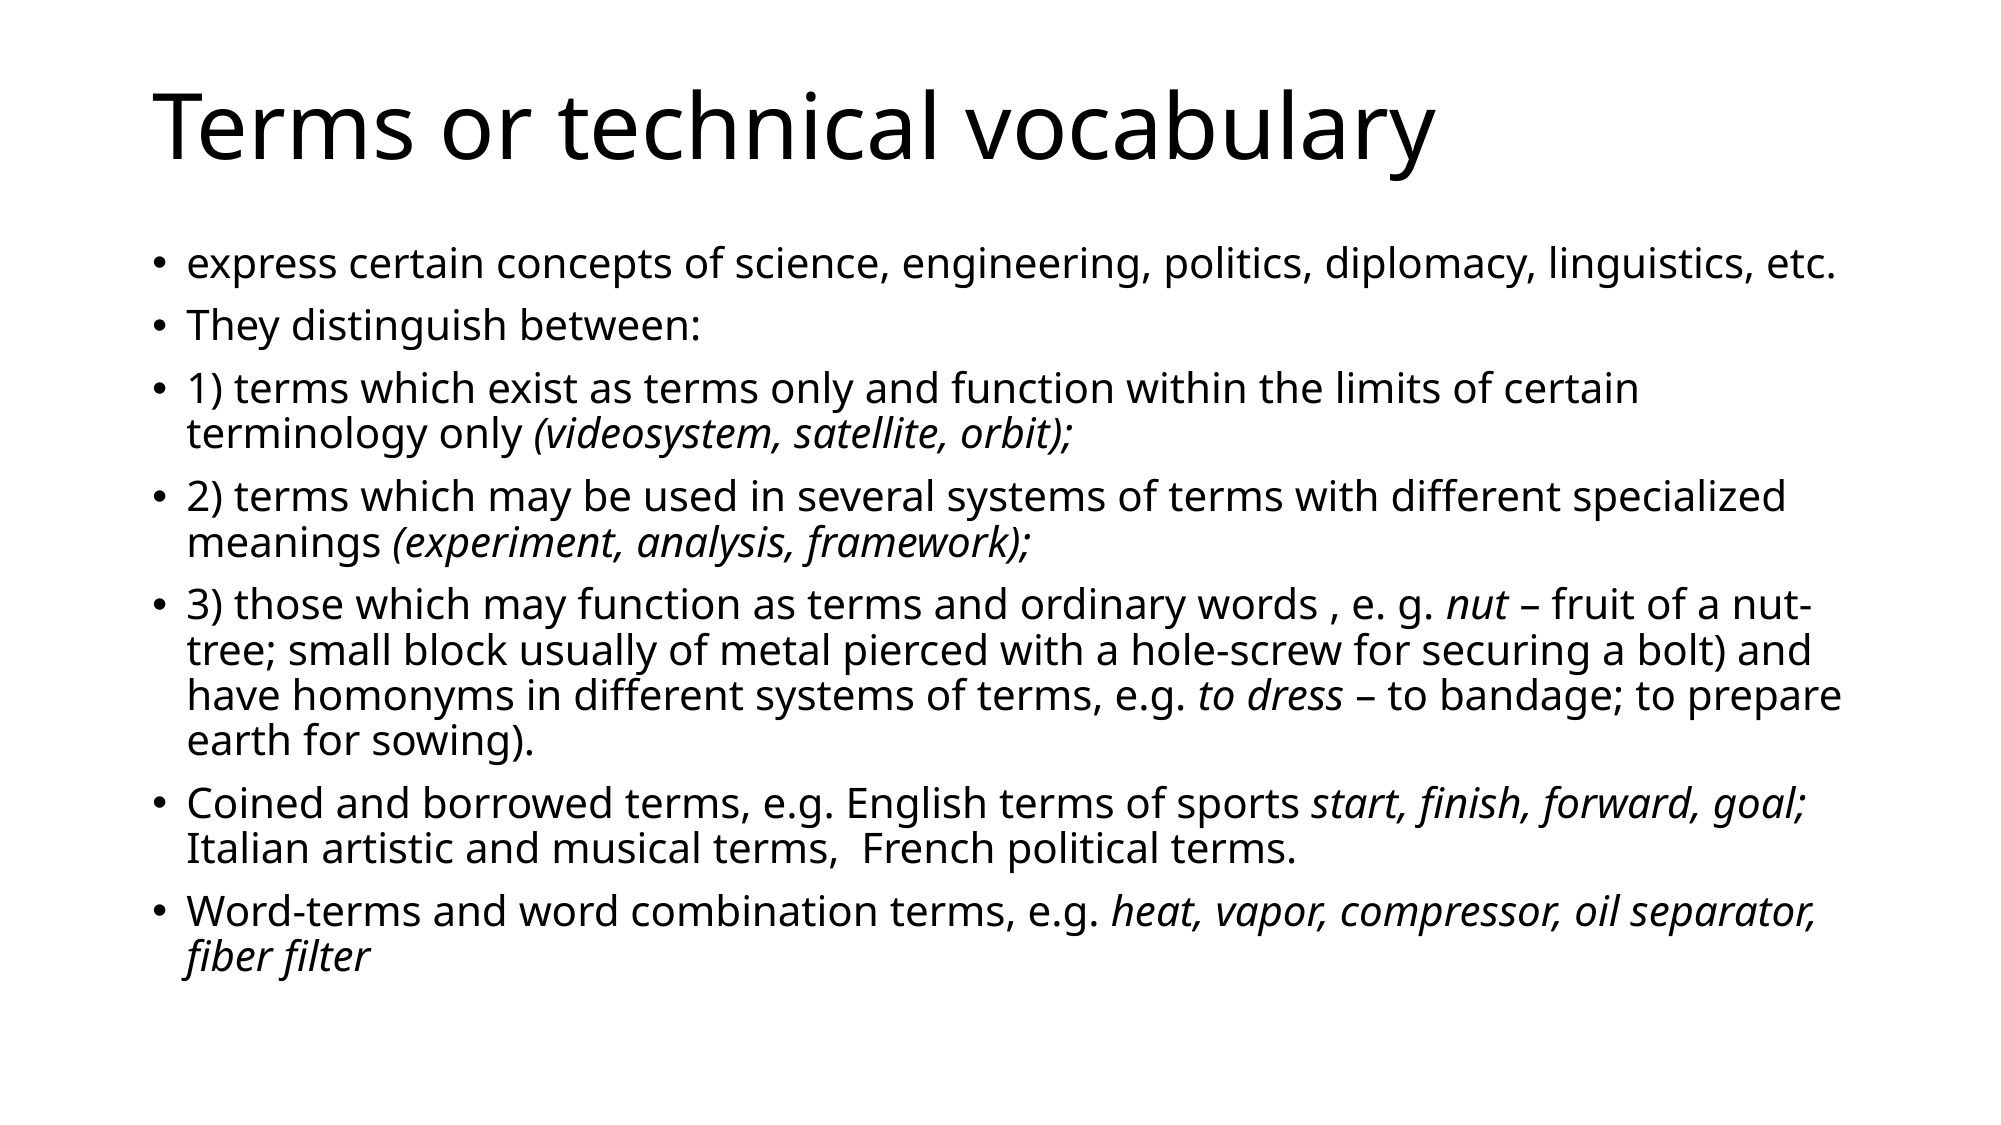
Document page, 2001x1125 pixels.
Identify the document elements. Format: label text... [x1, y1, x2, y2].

list express certain concepts of science, engineering, politics, diplomacy, linguistics, etc. They distinguish between: 1) terms which exist as terms only and function within the limits of certain terminology only (videosystem, satellite, orbit); 2) terms which may be used in several systems of terms with different specialized meanings (experiment, analysis, framework); 3) those which may function as terms and ordinary words , e. g. nut – fruit of a nut-tree; small block usually of metal pierced with a hole-screw for securing a bolt) and have homonyms in different systems of terms, e.g. to dress – to bandage; to prepare earth for sowing). Coined and borrowed terms, e.g. English terms of sports start, finish, forward, goal; Italian artistic and musical terms, French political terms. Word-terms and word combination terms, e.g. heat, vapor, compressor, oil separator, fiber filter [137, 234, 1863, 1014]
title Terms or technical vocabulary [137, 59, 1863, 200]
